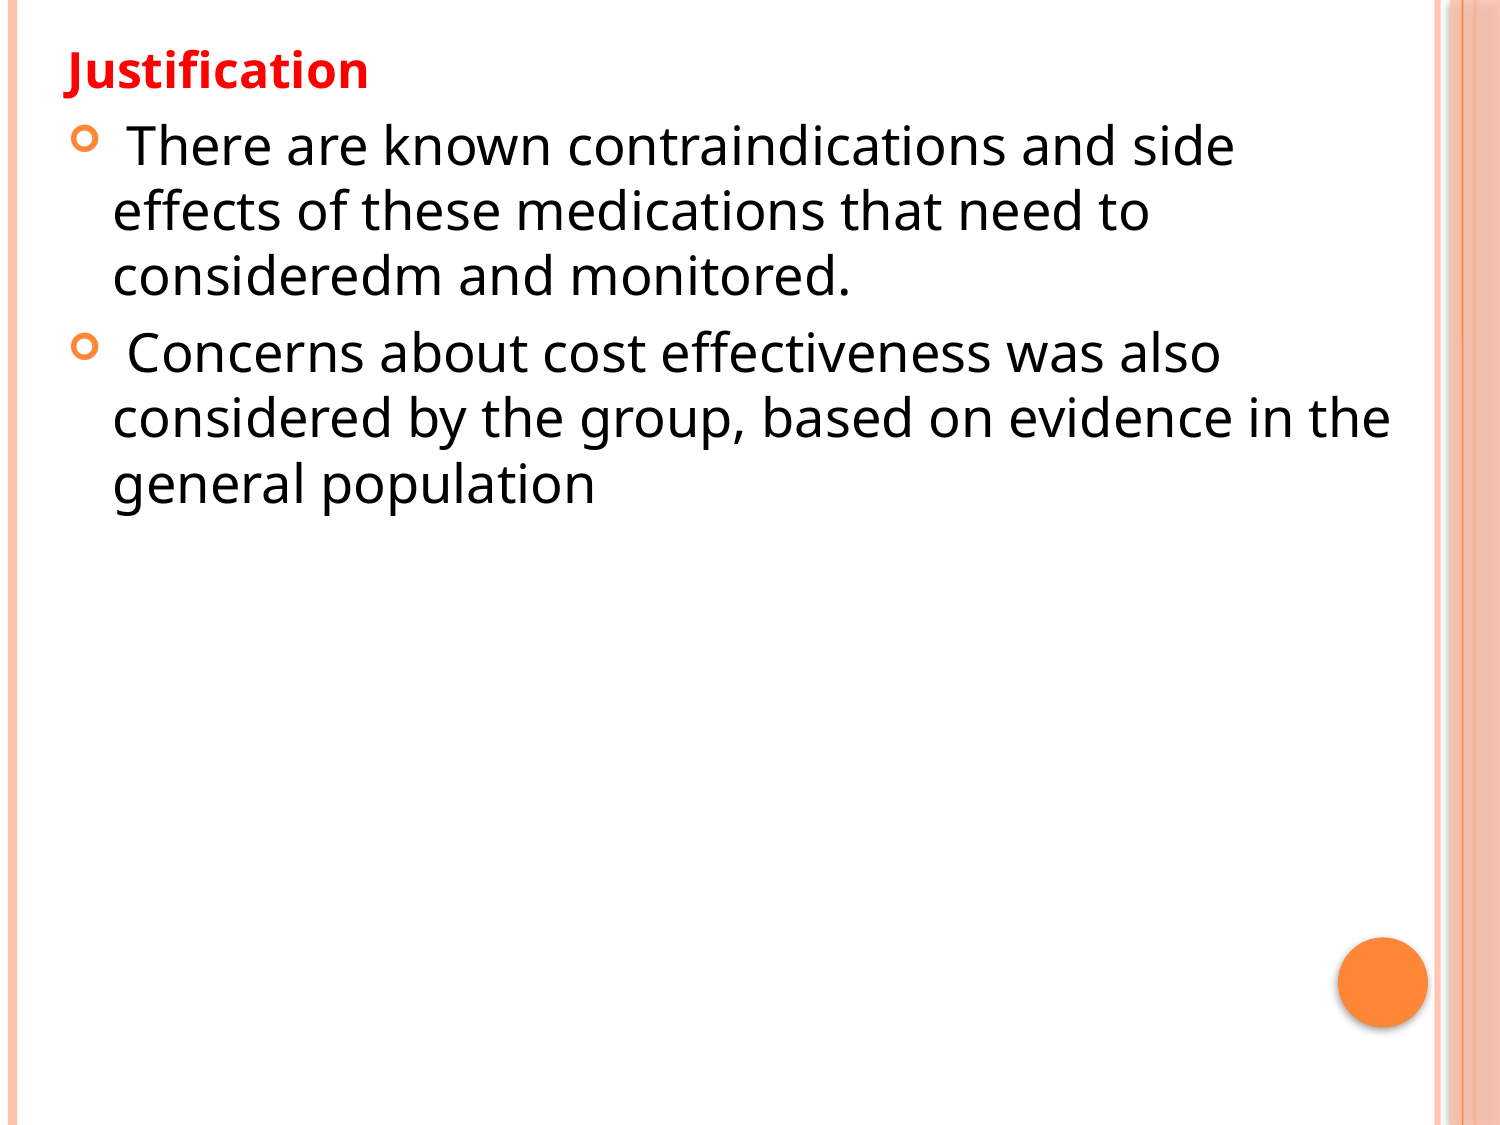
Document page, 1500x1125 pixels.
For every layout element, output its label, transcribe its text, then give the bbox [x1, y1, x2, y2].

list Justification There are known contraindications and side effects of these medications that need to consideredm and monitored. Concerns about cost effectiveness was also considered by the group, based on evidence in the general population [53, 30, 1425, 1005]
